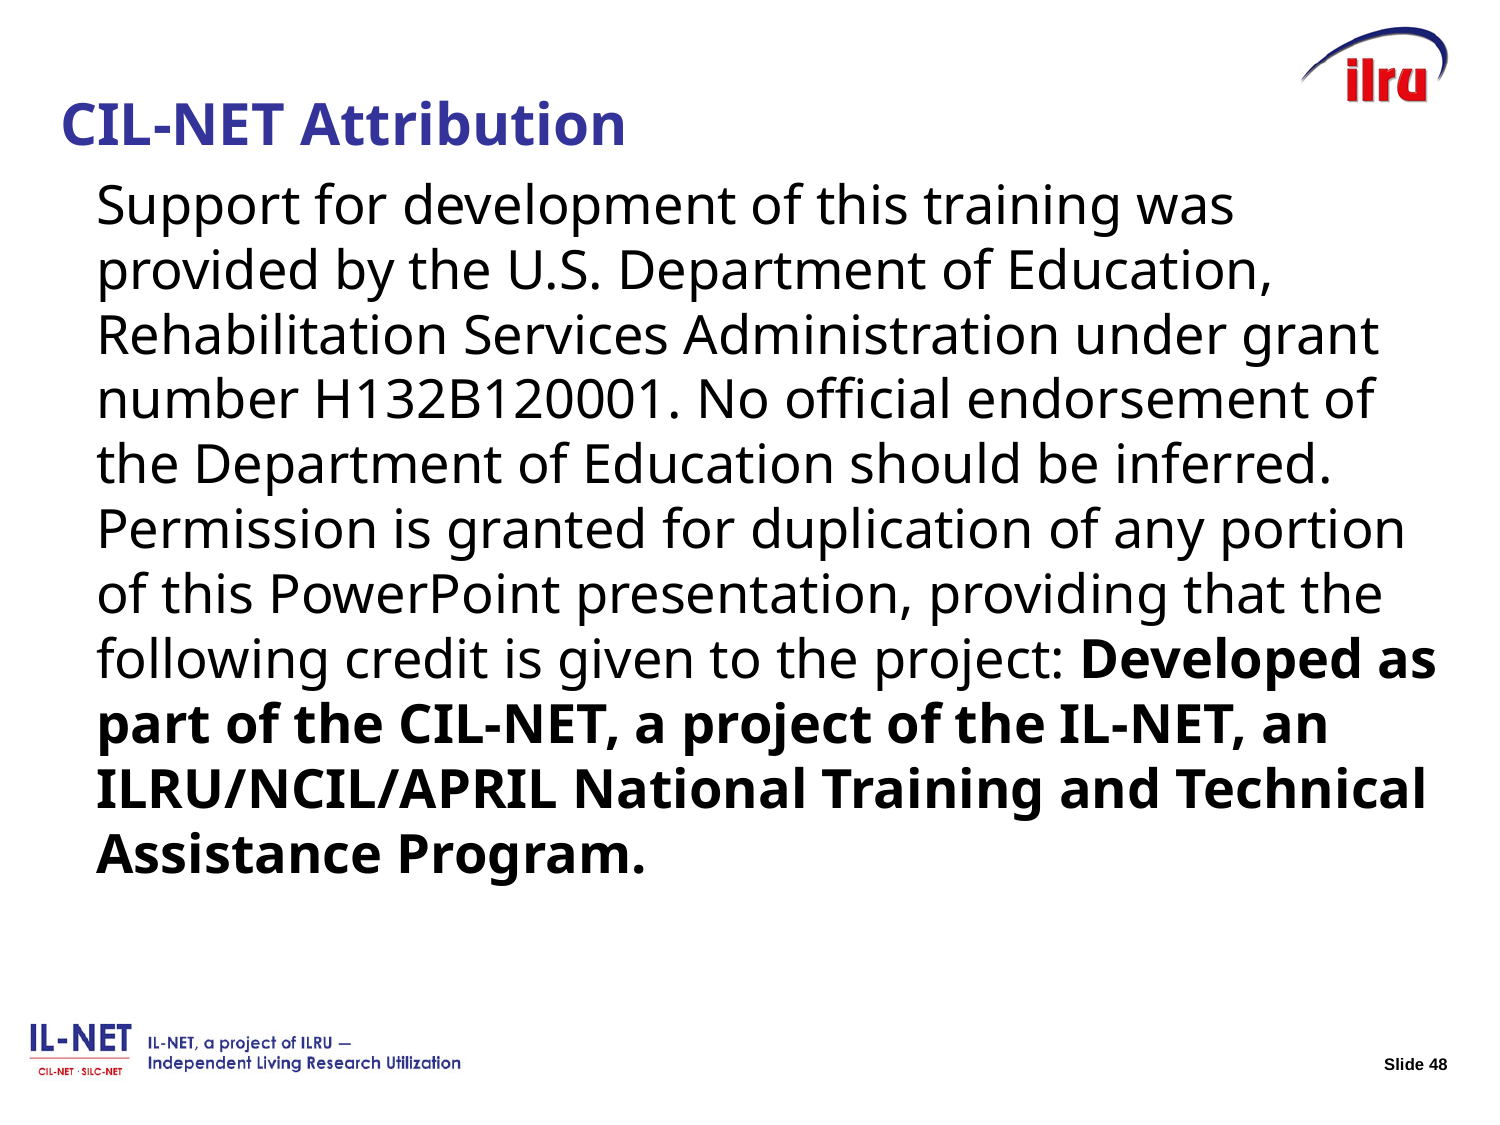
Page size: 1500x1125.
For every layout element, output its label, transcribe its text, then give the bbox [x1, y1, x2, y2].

picture [12, 1005, 478, 1092]
title Slide 48 CIL-NET Attribution [37, 57, 1300, 162]
picture [1299, 24, 1463, 103]
list Support for development of this training was provided by the U.S. Department of Education, Rehabilitation Services Administration under grant number H132B120001. No official endorsement of the Department of Education should be inferred. Permission is granted for duplication of any portion of this PowerPoint presentation, providing that the following credit is given to the project: Developed as part of the CIL-NET, a project of the IL-NET, an ILRU/NCIL/APRIL National Training and Technical Assistance Program. [24, 162, 1475, 1013]
